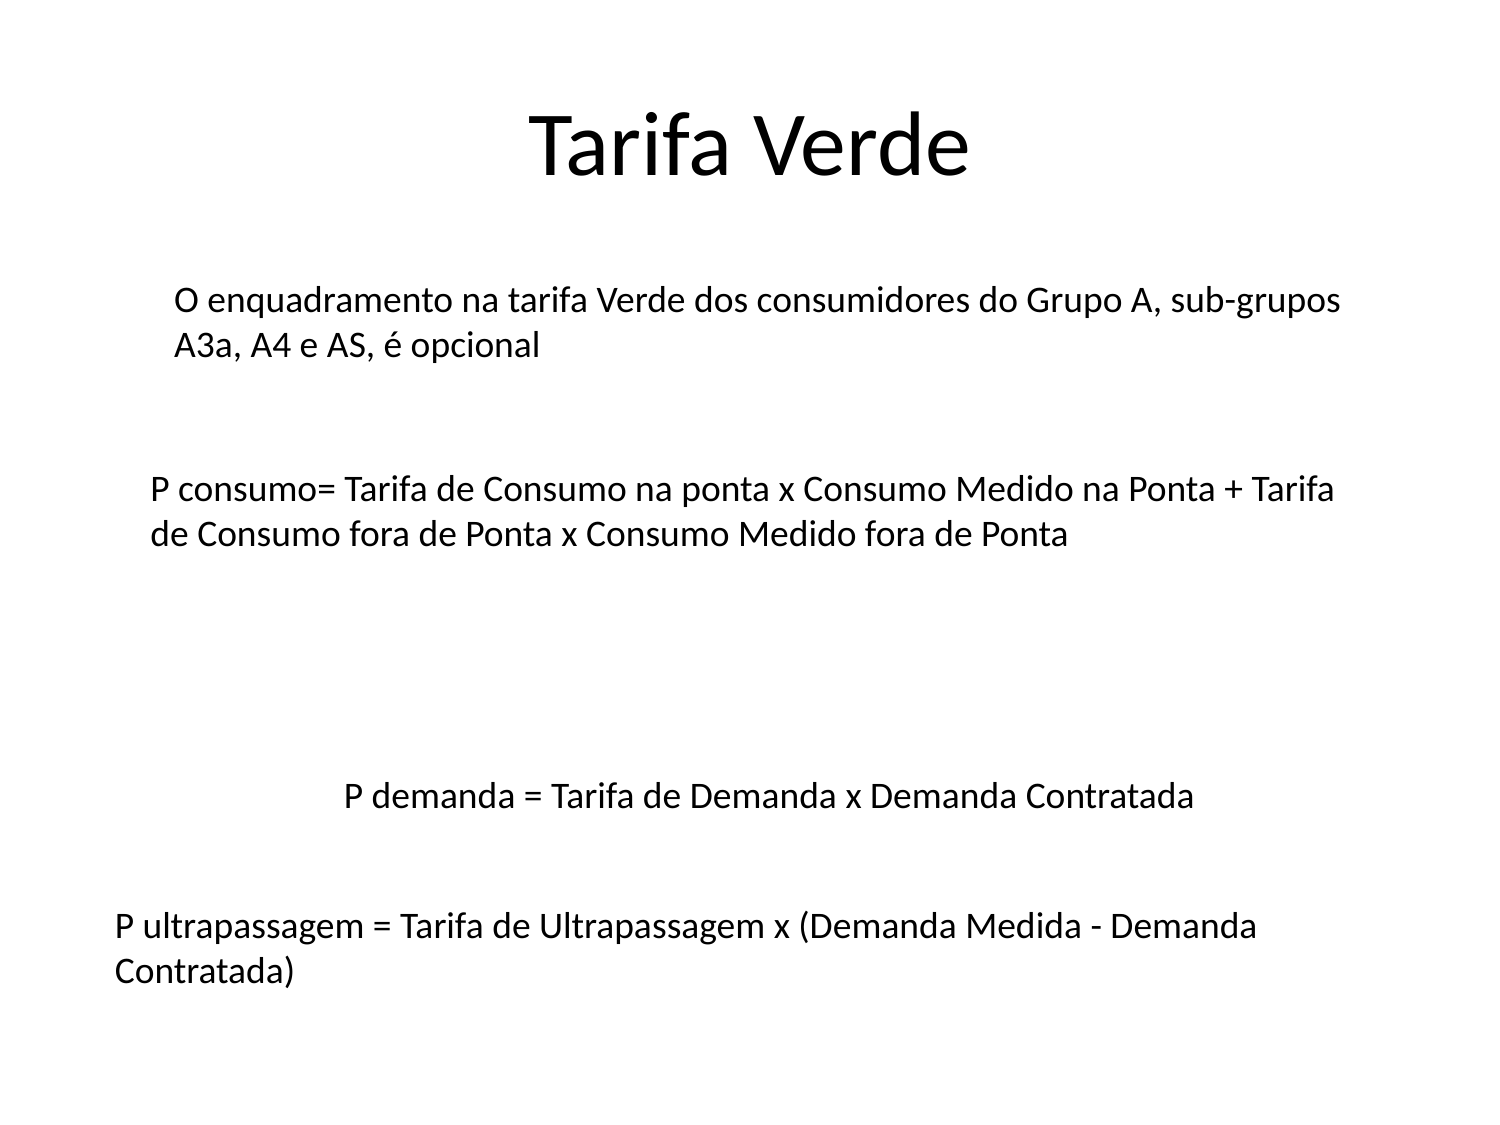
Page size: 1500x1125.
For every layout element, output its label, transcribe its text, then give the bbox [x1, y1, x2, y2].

text_box P ultrapassagem = Tarifa de Ultrapassagem x (Demanda Medida - Demanda Contratada) [100, 893, 1406, 998]
text_box O enquadramento na tarifa Verde dos consumidores do Grupo A, sub-grupos A3a, A4 e AS, é opcional [159, 267, 1376, 372]
text_box P consumo= Tarifa de Consumo na ponta x Consumo Medido na Ponta + Tarifa de Consumo fora de Ponta x Consumo Medido fora de Ponta [135, 456, 1388, 561]
title Tarifa Verde [75, 45, 1425, 233]
text_box P demanda = Tarifa de Demanda x Demanda Contratada [329, 763, 1211, 823]
